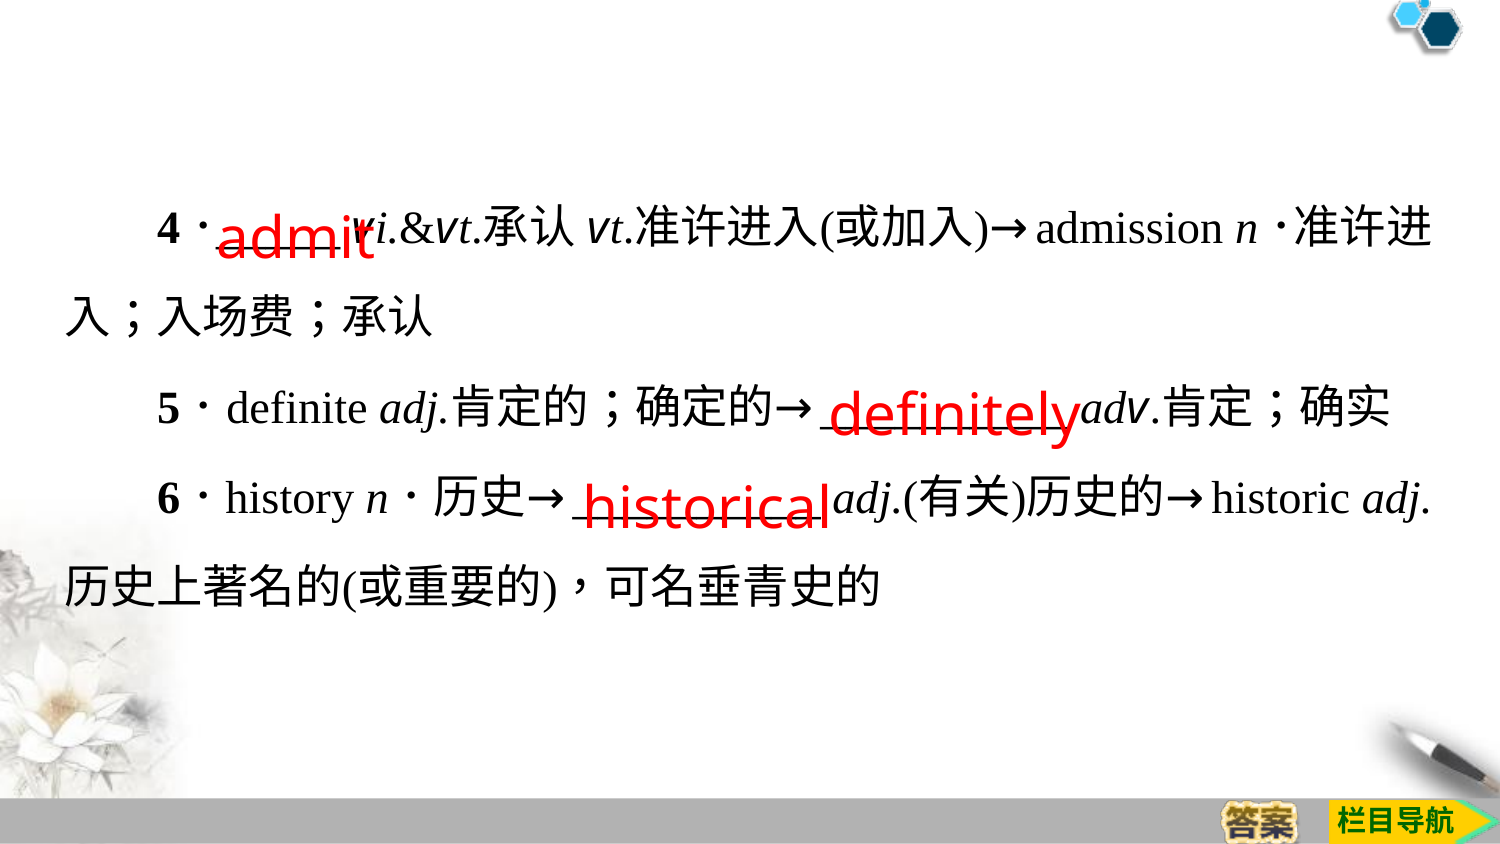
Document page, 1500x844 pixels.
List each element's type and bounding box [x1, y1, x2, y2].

picture [1329, 800, 1500, 844]
text_box [64, 196, 1436, 647]
picture [1219, 799, 1301, 844]
picture [0, 0, 1500, 798]
